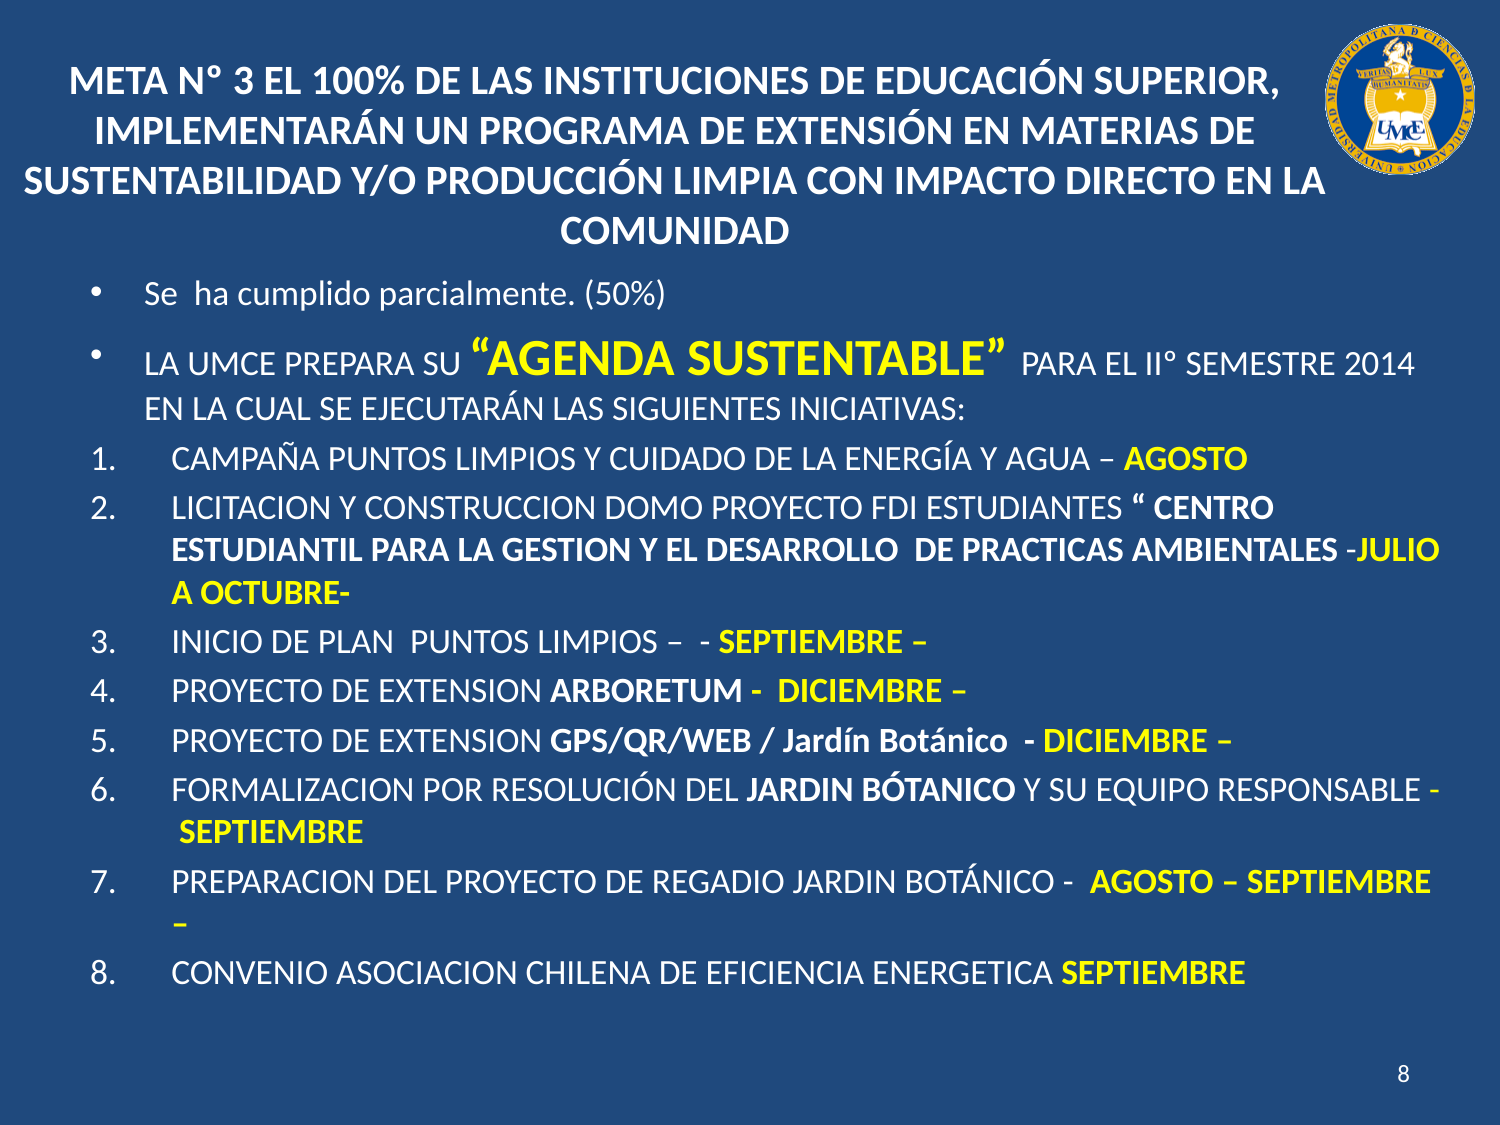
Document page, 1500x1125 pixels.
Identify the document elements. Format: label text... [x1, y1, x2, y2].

slide_number 8 [1074, 1042, 1425, 1103]
title META Nº 3 EL 100% DE LAS INSTITUCIONES DE EDUCACIÓN SUPERIOR, IMPLEMENTARÁN UN PROGRAMA DE EXTENSIÓN EN MATERIAS DE SUSTENTABILIDAD Y/O PRODUCCIÓN LIMPIA CON IMPACTO DIRECTO EN LA COMUNIDAD [0, 45, 1350, 263]
picture [1324, 24, 1476, 176]
list Se ha cumplido parcialmente. (50%) LA UMCE PREPARA SU “AGENDA SUSTENTABLE” PARA EL IIº SEMESTRE 2014 EN LA CUAL SE EJECUTARÁN LAS SIGUIENTES INICIATIVAS: CAMPAÑA PUNTOS LIMPIOS Y CUIDADO DE LA ENERGÍA Y AGUA – AGOSTO LICITACION Y CONSTRUCCION DOMO PROYECTO FDI ESTUDIANTES “ CENTRO ESTUDIANTIL PARA LA GESTION Y EL DESARROLLO DE PRACTICAS AMBIENTALES -JULIO A OCTUBRE- INICIO DE PLAN PUNTOS LIMPIOS – - SEPTIEMBRE – PROYECTO DE EXTENSION ARBORETUM - DICIEMBRE – PROYECTO DE EXTENSION GPS/QR/WEB / Jardín Botánico - DICIEMBRE – FORMALIZACION POR RESOLUCIÓN DEL JARDIN BÓTANICO Y SU EQUIPO RESPONSABLE - SEPTIEMBRE PREPARACION DEL PROYECTO DE REGADIO JARDIN BOTÁNICO - AGOSTO – SEPTIEMBRE – CONVENIO ASOCIACION CHILENA DE EFICIENCIA ENERGETICA SEPTIEMBRE [75, 262, 1463, 1005]
